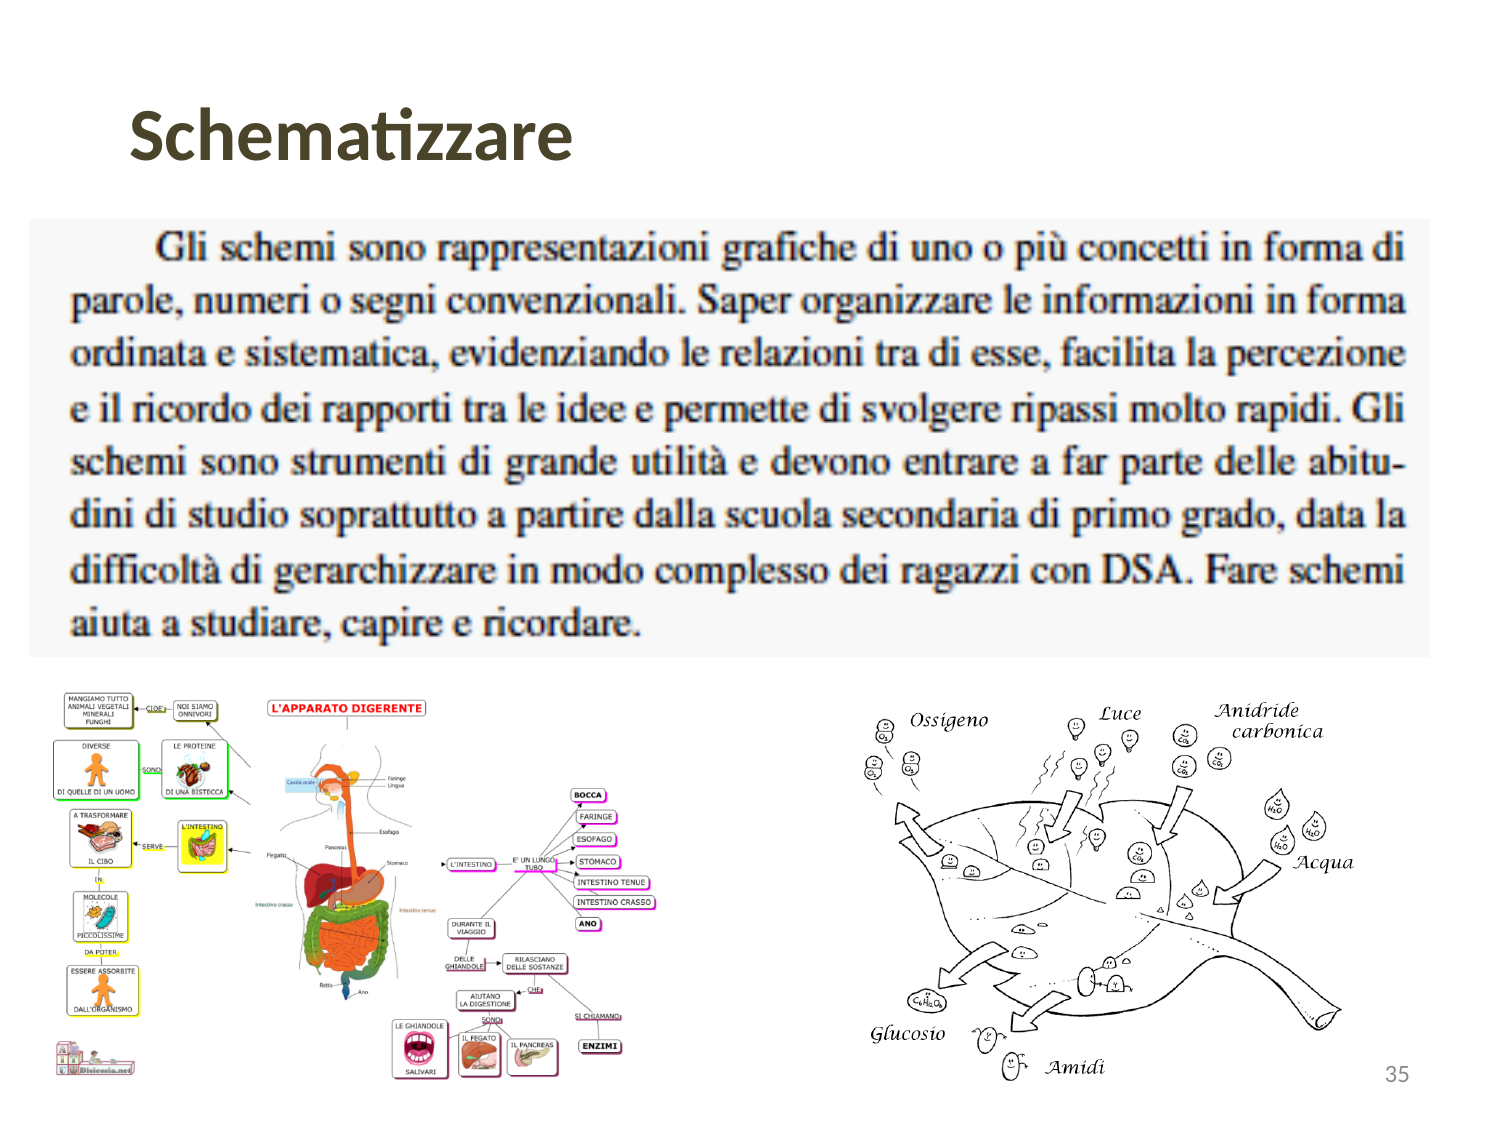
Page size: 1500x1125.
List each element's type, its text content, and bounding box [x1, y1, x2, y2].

text_box 35 [1074, 1042, 1425, 1103]
text_box Schematizzare [114, 78, 591, 183]
picture [844, 689, 1366, 1089]
picture [52, 692, 657, 1080]
picture [29, 219, 1430, 658]
